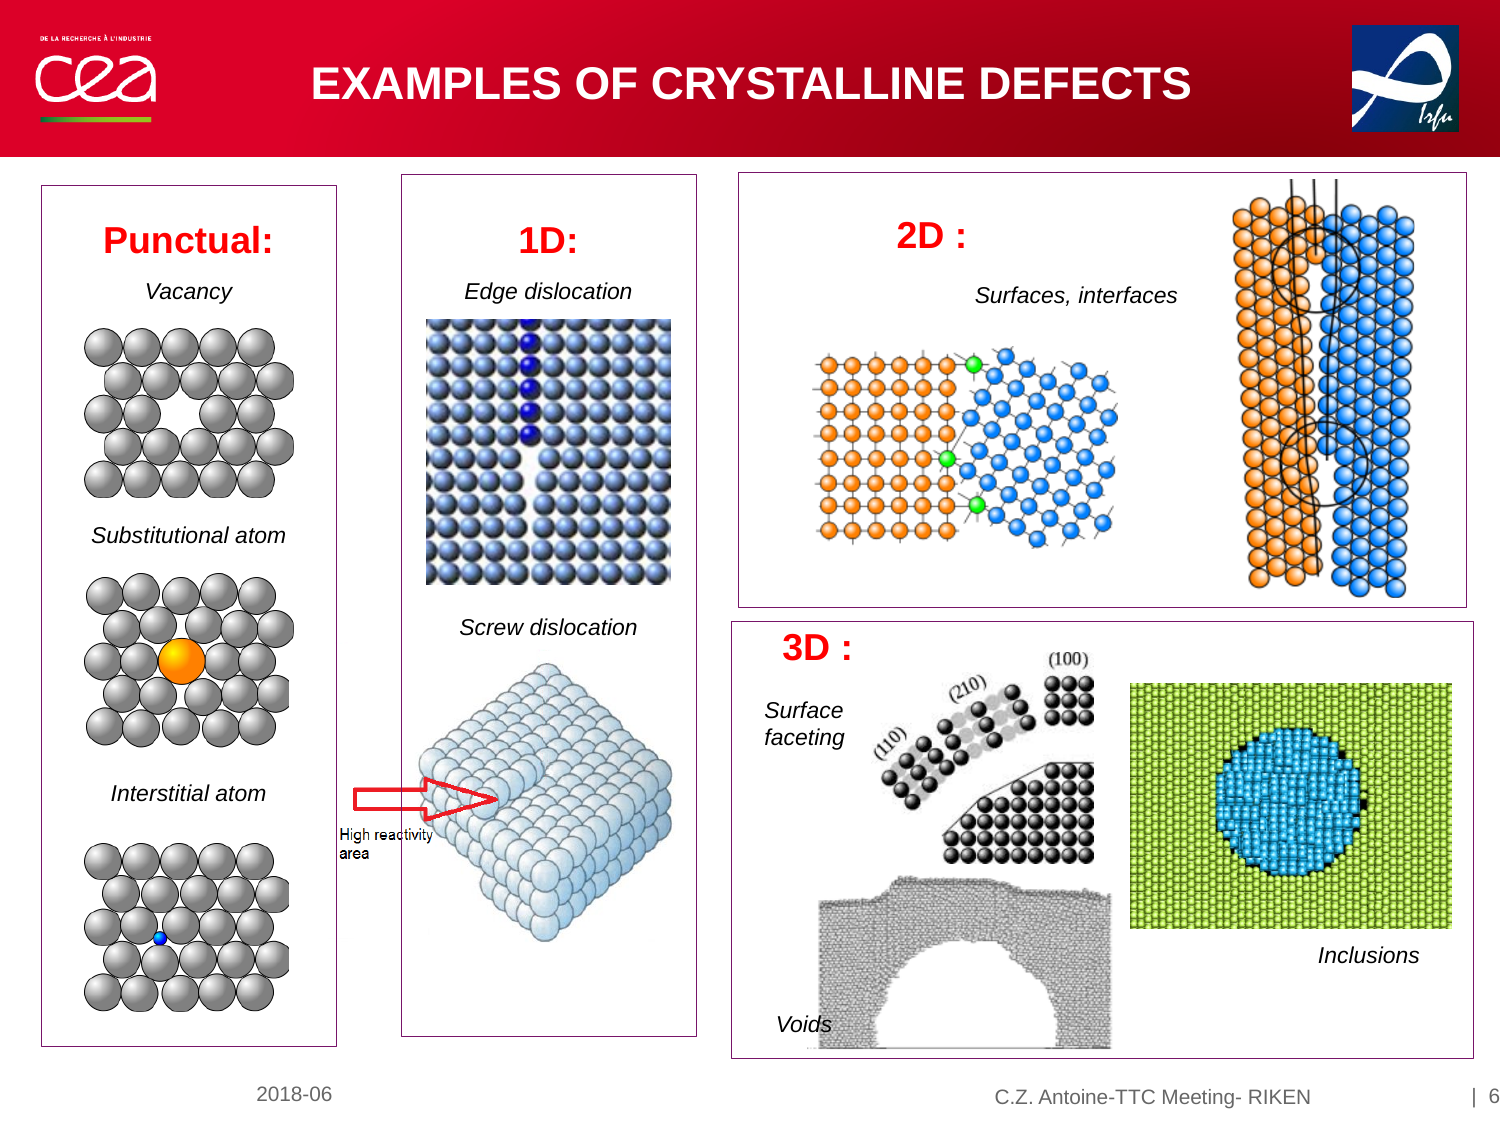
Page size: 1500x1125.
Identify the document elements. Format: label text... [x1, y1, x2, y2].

picture [84, 328, 294, 498]
picture [0, 0, 1500, 157]
text_box [399, 173, 698, 1038]
footer C.Z. Antoine-TTC Meeting- RIKEN [336, 1066, 1311, 1125]
slide_number | 6 [1316, 1064, 1500, 1125]
picture [84, 572, 693, 1012]
slide_number 2018-06 [94, 1063, 333, 1124]
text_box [731, 615, 1474, 1060]
picture [426, 319, 671, 585]
title Examples of Crystalline defects [162, 24, 1341, 138]
text_box [39, 183, 339, 1049]
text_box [737, 172, 1468, 609]
